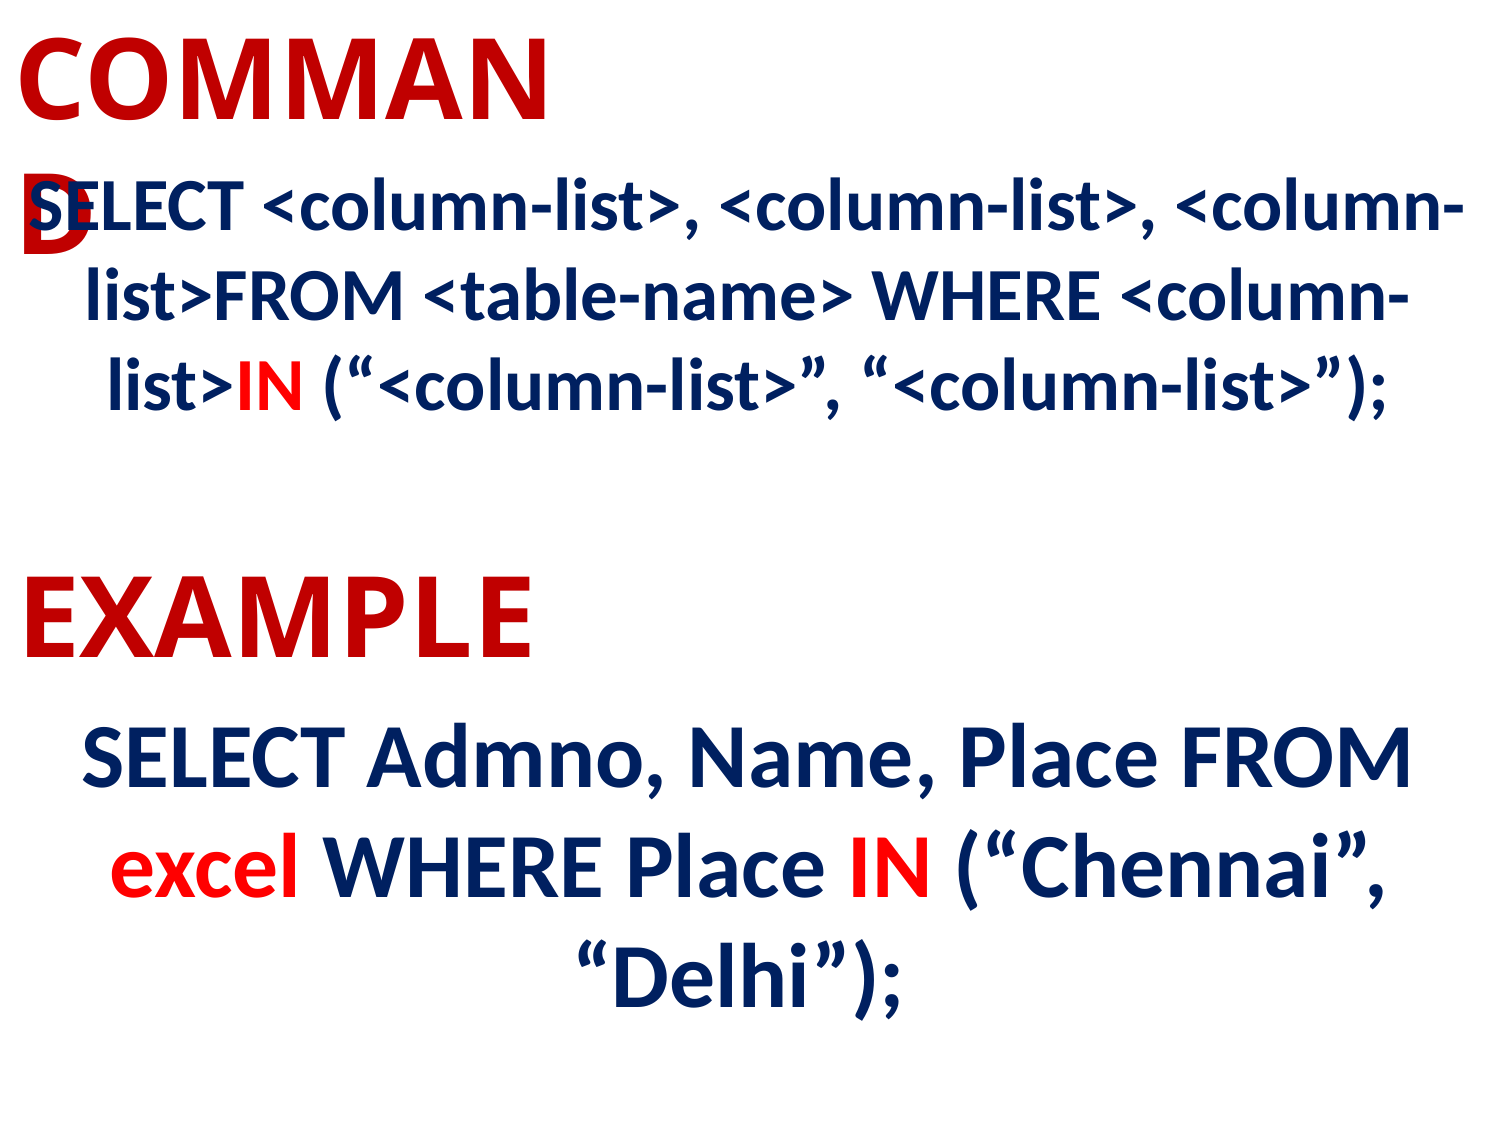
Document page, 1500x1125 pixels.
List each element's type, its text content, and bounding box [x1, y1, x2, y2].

text_box SELECT Admno, Name, Place FROM excel WHERE Place IN (“Chennai”, “Delhi”); [0, 688, 1500, 1034]
text_box EXAMPLE [2, 537, 578, 688]
text_box SELECT <column-list>, <column-list>, <column-list>FROM <table-name> WHERE <column-list>IN (“<column-list>”, “<column-list>”); [0, 148, 1500, 434]
text_box COMMAND [0, 0, 575, 148]
